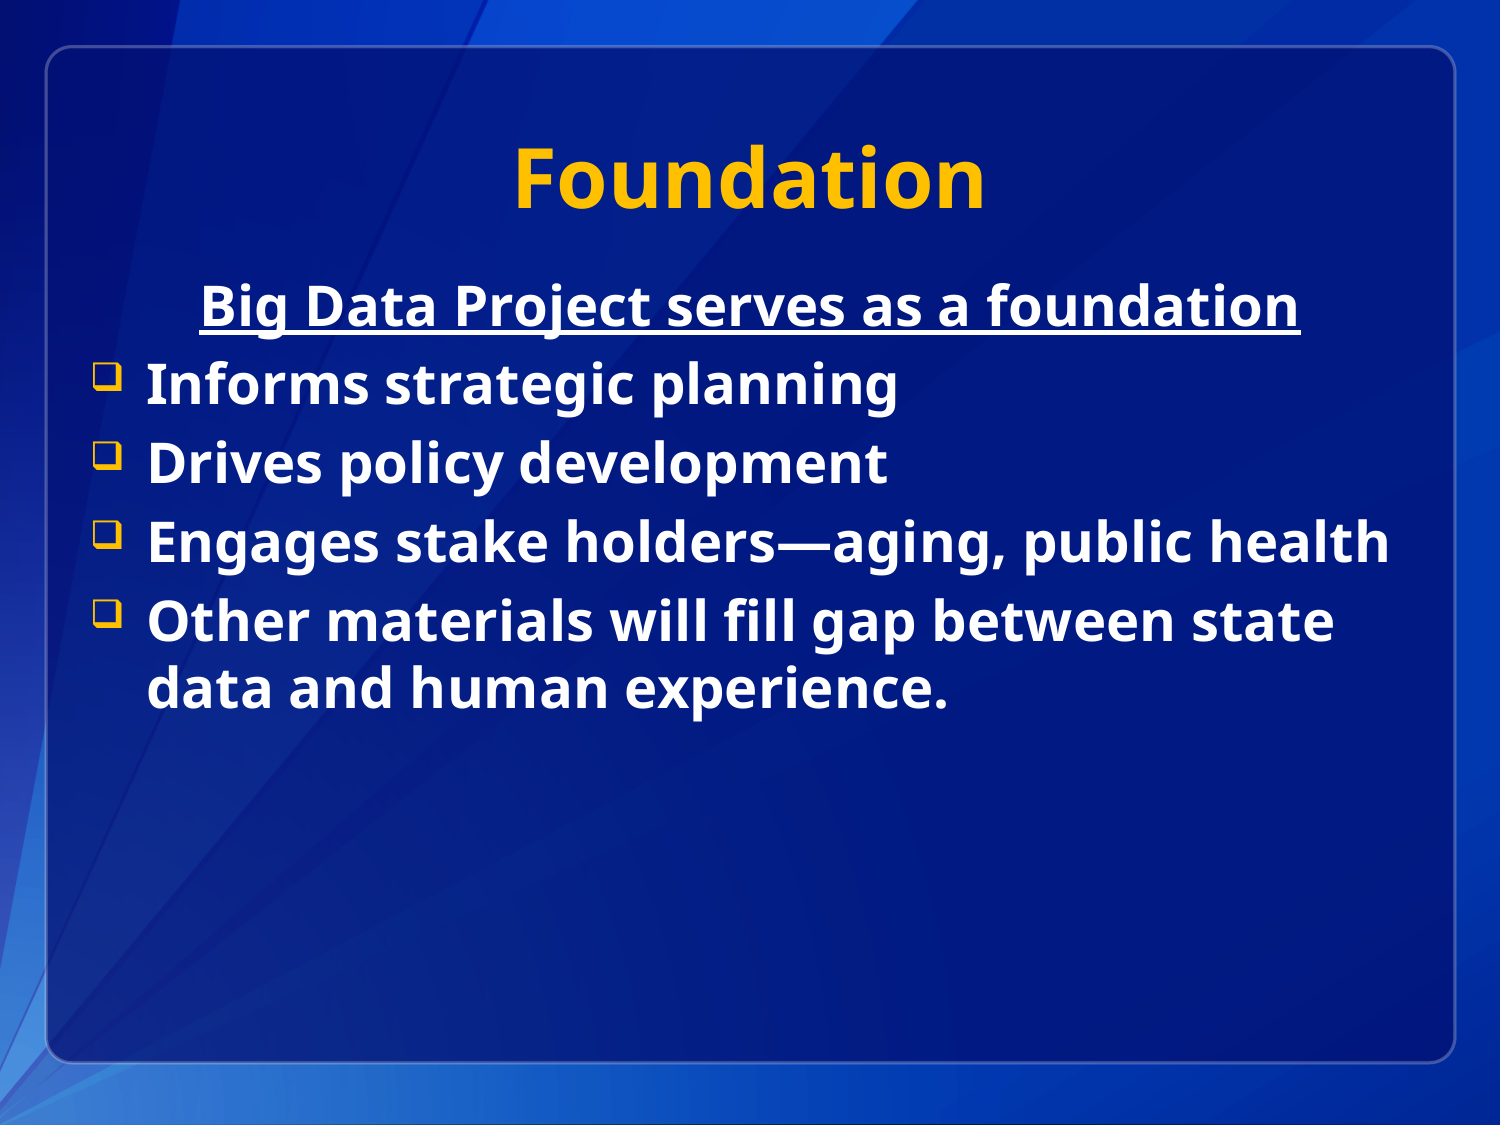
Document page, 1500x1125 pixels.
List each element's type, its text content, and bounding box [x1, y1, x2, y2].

list Big Data Project serves as a foundation Informs strategic planning Drives policy development Engages stake holders—aging, public health Other materials will fill gap between state data and human experience. [75, 262, 1425, 950]
picture [0, 0, 1500, 1125]
title Foundation [75, 45, 1425, 233]
